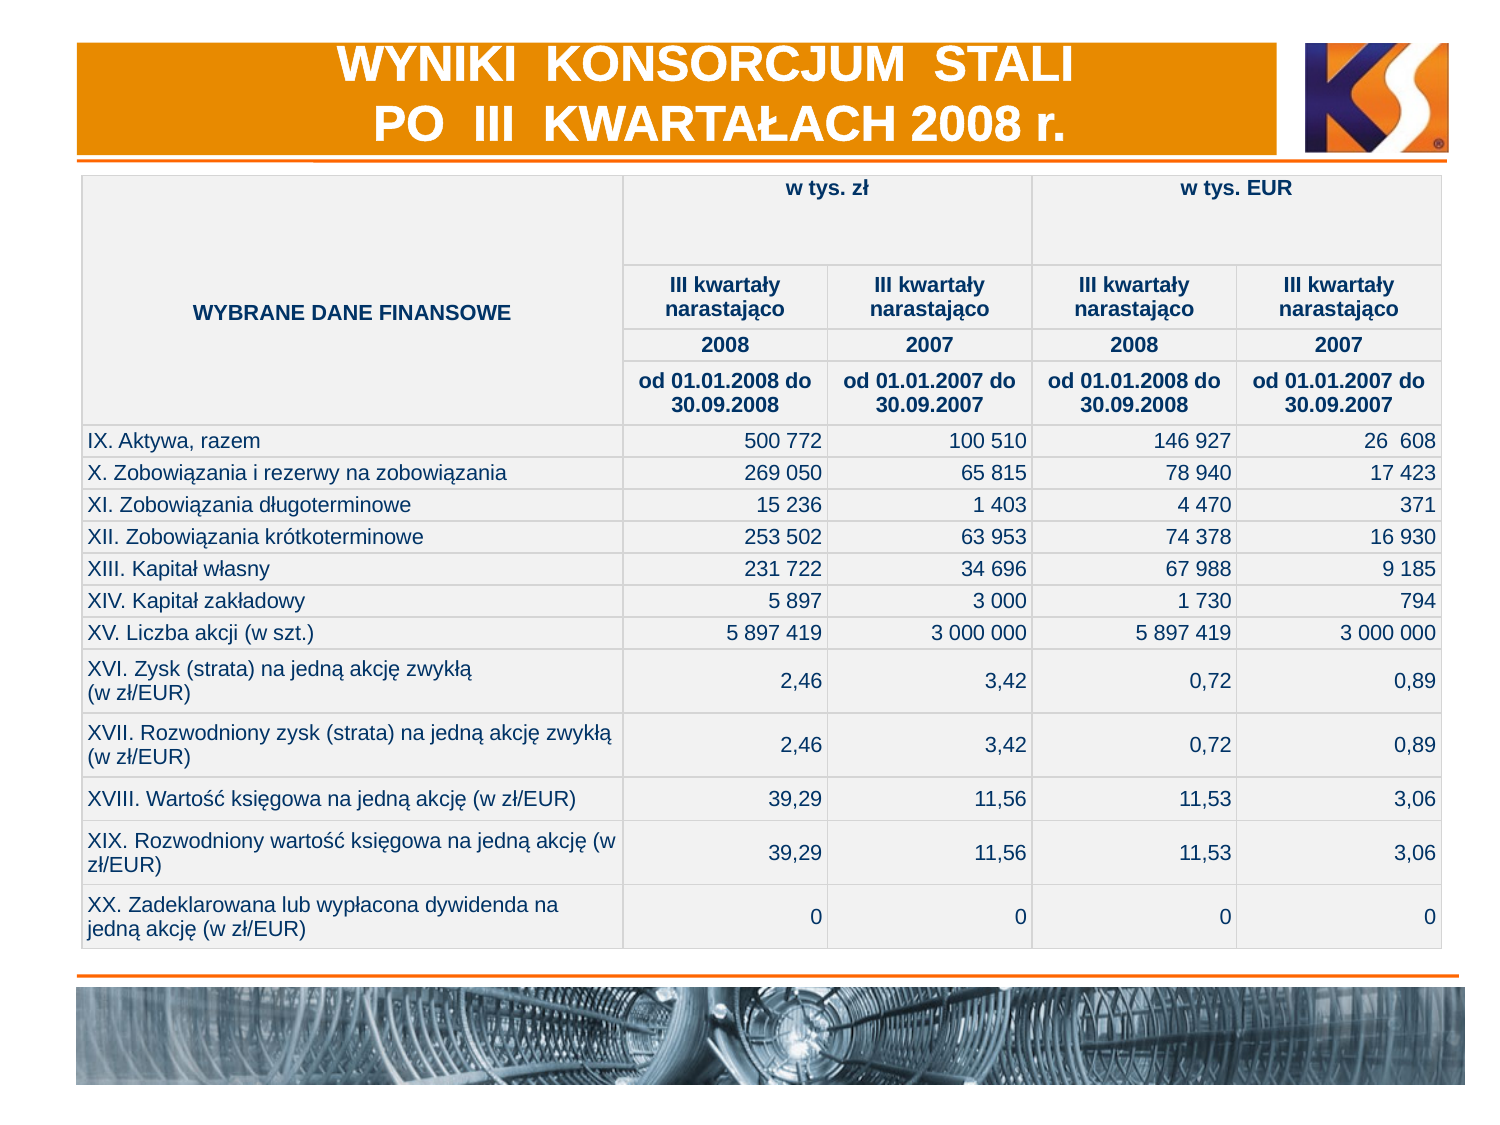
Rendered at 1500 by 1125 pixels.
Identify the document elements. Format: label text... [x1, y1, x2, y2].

table_cell 16 930 [1237, 522, 1441, 552]
table_cell 11,56 [828, 821, 1031, 884]
table_cell 67 988 [1033, 554, 1236, 584]
table_cell XII. Zobowiązania krótkoterminowe [83, 522, 622, 552]
table_cell 3,42 [828, 650, 1031, 712]
table_cell 0,89 [1237, 714, 1441, 776]
picture [1305, 43, 1449, 153]
table_cell 231 722 [624, 554, 827, 584]
table_cell 0 [1237, 885, 1441, 948]
table_cell 3 000 000 [1237, 618, 1441, 648]
picture [76, 987, 1465, 1085]
table_cell 3,06 [1237, 778, 1441, 820]
table_cell 0 [624, 885, 827, 948]
table_cell 0,89 [1237, 650, 1441, 712]
table_cell 17 423 [1237, 458, 1441, 488]
table_cell 2007 [1237, 330, 1441, 360]
table_cell 5 897 419 [624, 618, 827, 648]
table_cell 0,72 [1033, 714, 1236, 776]
table_cell 9 185 [1237, 554, 1441, 584]
table_cell 2008 [624, 330, 827, 360]
table_cell 39,29 [624, 778, 827, 820]
table_cell III kwartały narastająco [1237, 266, 1441, 328]
table_cell 11,56 [828, 778, 1031, 820]
table_cell III kwartały narastająco [1033, 266, 1236, 328]
table_cell 74 378 [1033, 522, 1236, 552]
table_header WYBRANE DANE FINANSOWE [83, 176, 622, 424]
table_cell 371 [1237, 490, 1441, 520]
table_cell 2007 [828, 330, 1031, 360]
table_cell 26 608 [1237, 426, 1441, 456]
table_cell od 01.01.2007 do 30.09.2007 [828, 362, 1031, 424]
table_header w tys. zł [624, 176, 1031, 264]
table_cell 2,46 [624, 650, 827, 712]
table_cell 3,06 [1237, 821, 1441, 884]
table_cell 0 [1033, 885, 1236, 948]
table_cell III kwartały narastająco [828, 266, 1031, 328]
table_cell 1 730 [1033, 586, 1236, 616]
table_cell XV. Liczba akcji (w szt.) [83, 618, 622, 648]
table_cell 63 953 [828, 522, 1031, 552]
table_cell XVII. Rozwodniony zysk (strata) na jedną akcję zwykłą (w zł/EUR) [83, 714, 622, 776]
table_cell 11,53 [1033, 821, 1236, 884]
title WYNIKI KONSORCJUM STALI PO III KWARTAŁACH 2008 r. [164, 38, 1276, 143]
table_cell XVI. Zysk (strata) na jedną akcję zwykłą (w zł/EUR) [83, 650, 622, 712]
table_cell 2008 [1033, 330, 1236, 360]
table_header w tys. EUR [1033, 176, 1441, 264]
table_cell 269 050 [624, 458, 827, 488]
table_cell XI. Zobowiązania długoterminowe [83, 490, 622, 520]
table_cell XVIII. Wartość księgowa na jedną akcję (w zł/EUR) [83, 778, 622, 820]
table_cell 34 696 [828, 554, 1031, 584]
table_cell 0 [828, 885, 1031, 948]
table_cell XX. Zadeklarowana lub wypłacona dywidenda na jedną akcję (w zł/EUR) [83, 885, 622, 948]
table_cell 100 510 [828, 426, 1031, 456]
table_cell 3,42 [828, 714, 1031, 776]
table_cell 5 897 419 [1033, 618, 1236, 648]
table_cell 2,46 [624, 714, 827, 776]
table_cell 11,53 [1033, 778, 1236, 820]
table_cell 500 772 [624, 426, 827, 456]
table_cell IX. Aktywa, razem [83, 426, 622, 456]
table_cell XIV. Kapitał zakładowy [83, 586, 622, 616]
table_cell od 01.01.2008 do 30.09.2008 [624, 362, 827, 424]
table_cell III kwartały narastająco [624, 266, 827, 328]
table_cell 4 470 [1033, 490, 1236, 520]
table_cell 65 815 [828, 458, 1031, 488]
table_cell 3 000 000 [828, 618, 1031, 648]
table_cell 794 [1237, 586, 1441, 616]
table_cell XIII. Kapitał własny [83, 554, 622, 584]
table_cell od 01.01.2007 do 30.09.2007 [1237, 362, 1441, 424]
table_cell od 01.01.2008 do 30.09.2008 [1033, 362, 1236, 424]
table_cell 1 403 [828, 490, 1031, 520]
table_cell X. Zobowiązania i rezerwy na zobowiązania [83, 458, 622, 488]
table_cell 15 236 [624, 490, 827, 520]
table_cell 0,72 [1033, 650, 1236, 712]
table_cell 78 940 [1033, 458, 1236, 488]
table_cell XIX. Rozwodniony wartość księgowa na jedną akcję (w zł/EUR) [83, 821, 622, 884]
table_cell 39,29 [624, 821, 827, 884]
table_cell 253 502 [624, 522, 827, 552]
table_cell 3 000 [828, 586, 1031, 616]
table_cell 5 897 [624, 586, 827, 616]
table_cell 146 927 [1033, 426, 1236, 456]
